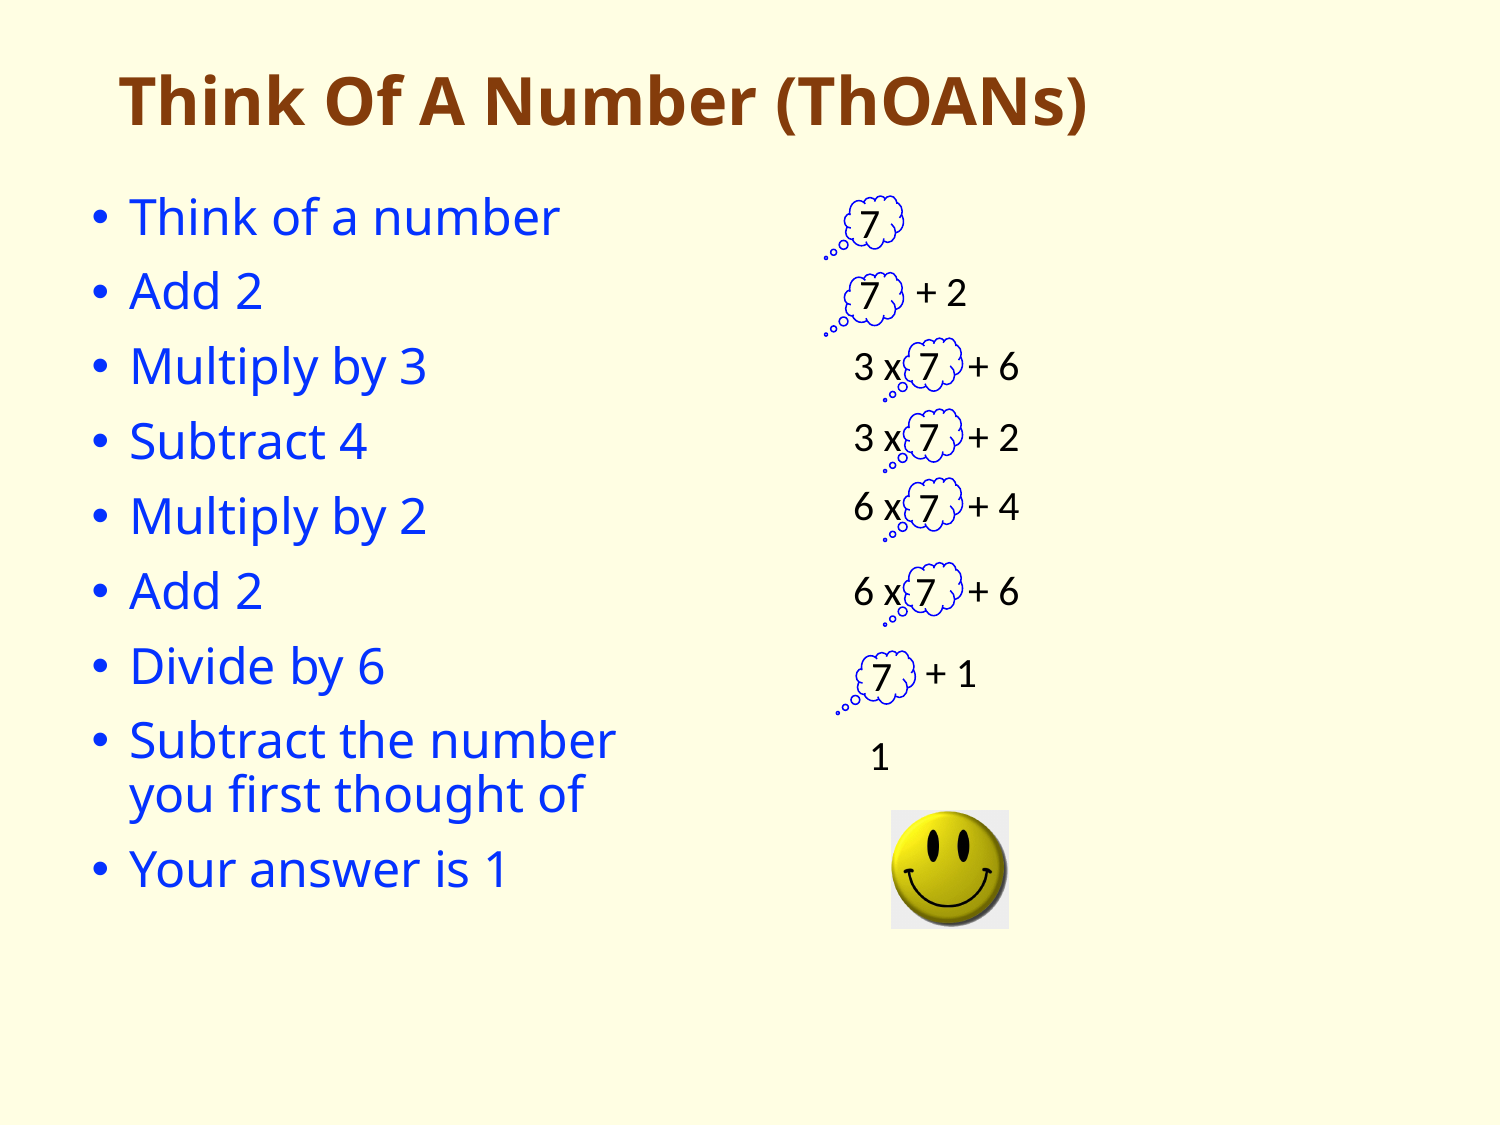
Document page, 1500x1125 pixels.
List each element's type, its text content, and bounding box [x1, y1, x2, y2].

text_box [842, 704, 849, 711]
text_box 3 x + 2 [838, 402, 1087, 468]
text_box [839, 317, 848, 326]
text_box 7 [856, 680, 907, 707]
picture [891, 810, 1009, 929]
text_box 7 [903, 331, 975, 397]
text_box [898, 382, 908, 392]
text_box [844, 196, 904, 249]
text_box 7 [844, 189, 896, 217]
text_box 7 [844, 260, 916, 326]
text_box [856, 651, 916, 705]
text_box 7 [903, 473, 975, 538]
text_box [903, 338, 963, 392]
text_box 7 [903, 401, 975, 467]
text_box [889, 391, 896, 398]
text_box [898, 453, 908, 463]
text_box [898, 522, 908, 532]
text_box [903, 477, 963, 531]
text_box [898, 607, 908, 616]
list Think of a number Add 2 Multiply by 3 Subtract 4 Multiply by 2 Add 2 Divide by 6 Subtract the number you first thought of Your answer is 1 [76, 184, 712, 905]
text_box 7 [856, 641, 907, 672]
text_box + 2 [891, 257, 1081, 323]
text_box 6 x + 4 [838, 471, 1087, 537]
text_box 7 [844, 224, 896, 255]
text_box 7 [900, 557, 951, 623]
text_box [850, 695, 860, 705]
text_box [830, 249, 837, 256]
text_box [839, 240, 848, 250]
text_box [903, 562, 963, 616]
text_box [903, 409, 963, 463]
text_box 1 [844, 721, 1093, 787]
text_box [830, 325, 837, 332]
title Think Of A Number (ThOANs) [103, 59, 1397, 167]
text_box [889, 616, 896, 622]
text_box [844, 272, 904, 326]
text_box [889, 462, 896, 469]
text_box + 1 [844, 638, 1093, 704]
text_box 3 x + 6 [838, 331, 903, 397]
text_box 6 x + 6 [838, 555, 1087, 621]
text_box [889, 531, 896, 538]
text_box 3 x + 6 [975, 331, 1087, 397]
